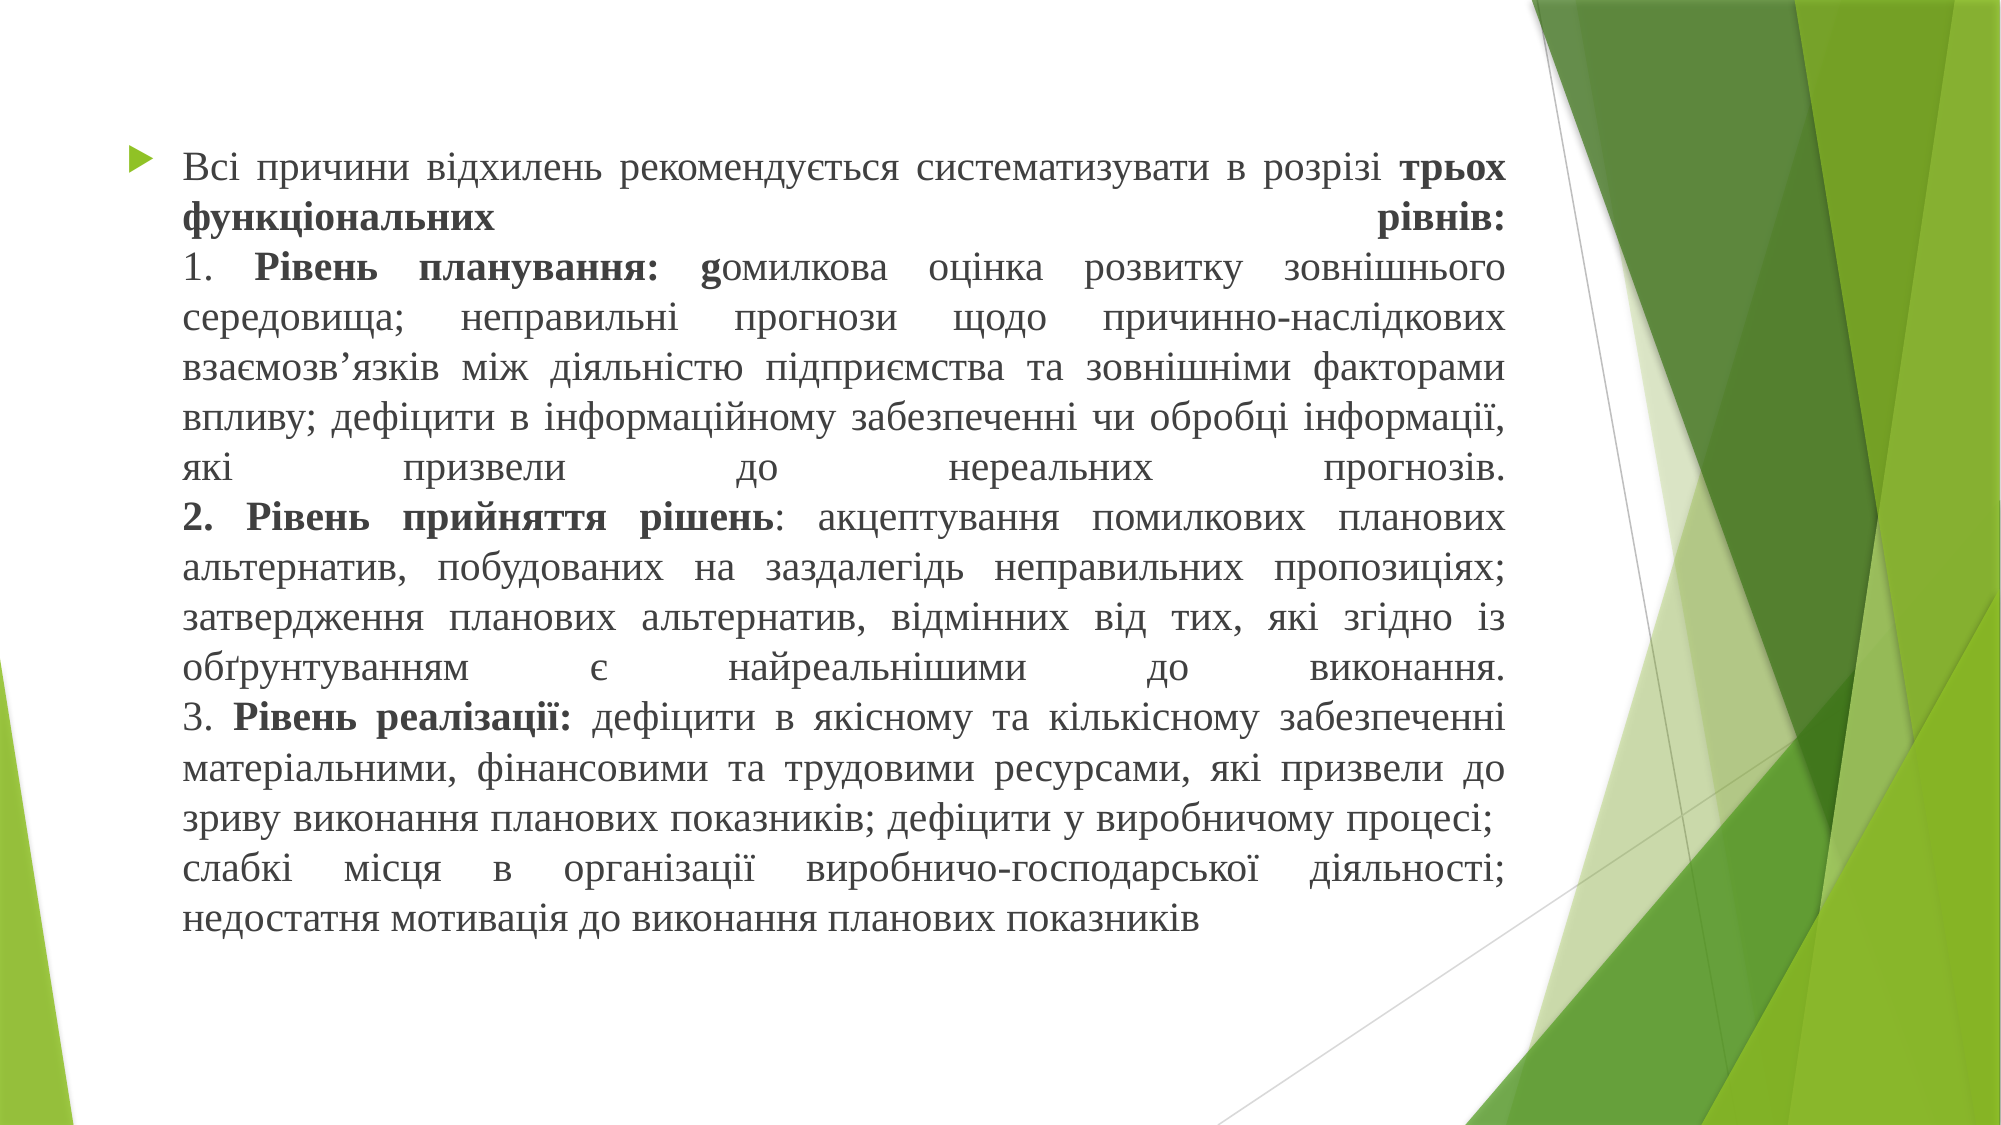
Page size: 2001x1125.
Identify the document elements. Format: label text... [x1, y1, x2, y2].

list Всі причини відхилень рекомендується систематизувати в розрізі трьох функціональних рівнів: 1. Рівень планування: gомилкова оцінка розвитку зовнішнього середовища; неправильні прогнози щодо причинно-наслідкових взаємозв’язків між діяльністю підприємства та зовнішніми факторами впливу; дефіцити в інформаційному забезпеченні чи обробці інформації, які призвели до нереальних прогнозів. 2. Рівень прийняття рішень: акцептування помилкових планових альтернатив, побудованих на заздалегідь неправильних пропозиціях; затвердження планових альтернатив, відмінних від тих, які згідно із обґрунтуванням є найреальнішими до виконання. 3. Рівень реалізації: дефіцити в якісному та кількісному забезпеченні матеріальними, фінансовими та трудовими ресурсами, які призвели до зриву виконання планових показників; дефіцити у виробничому процесі; слабкі місця в організації виробничо-господарської діяльності; недостатня мотивація до виконання планових показників [111, 131, 1522, 991]
